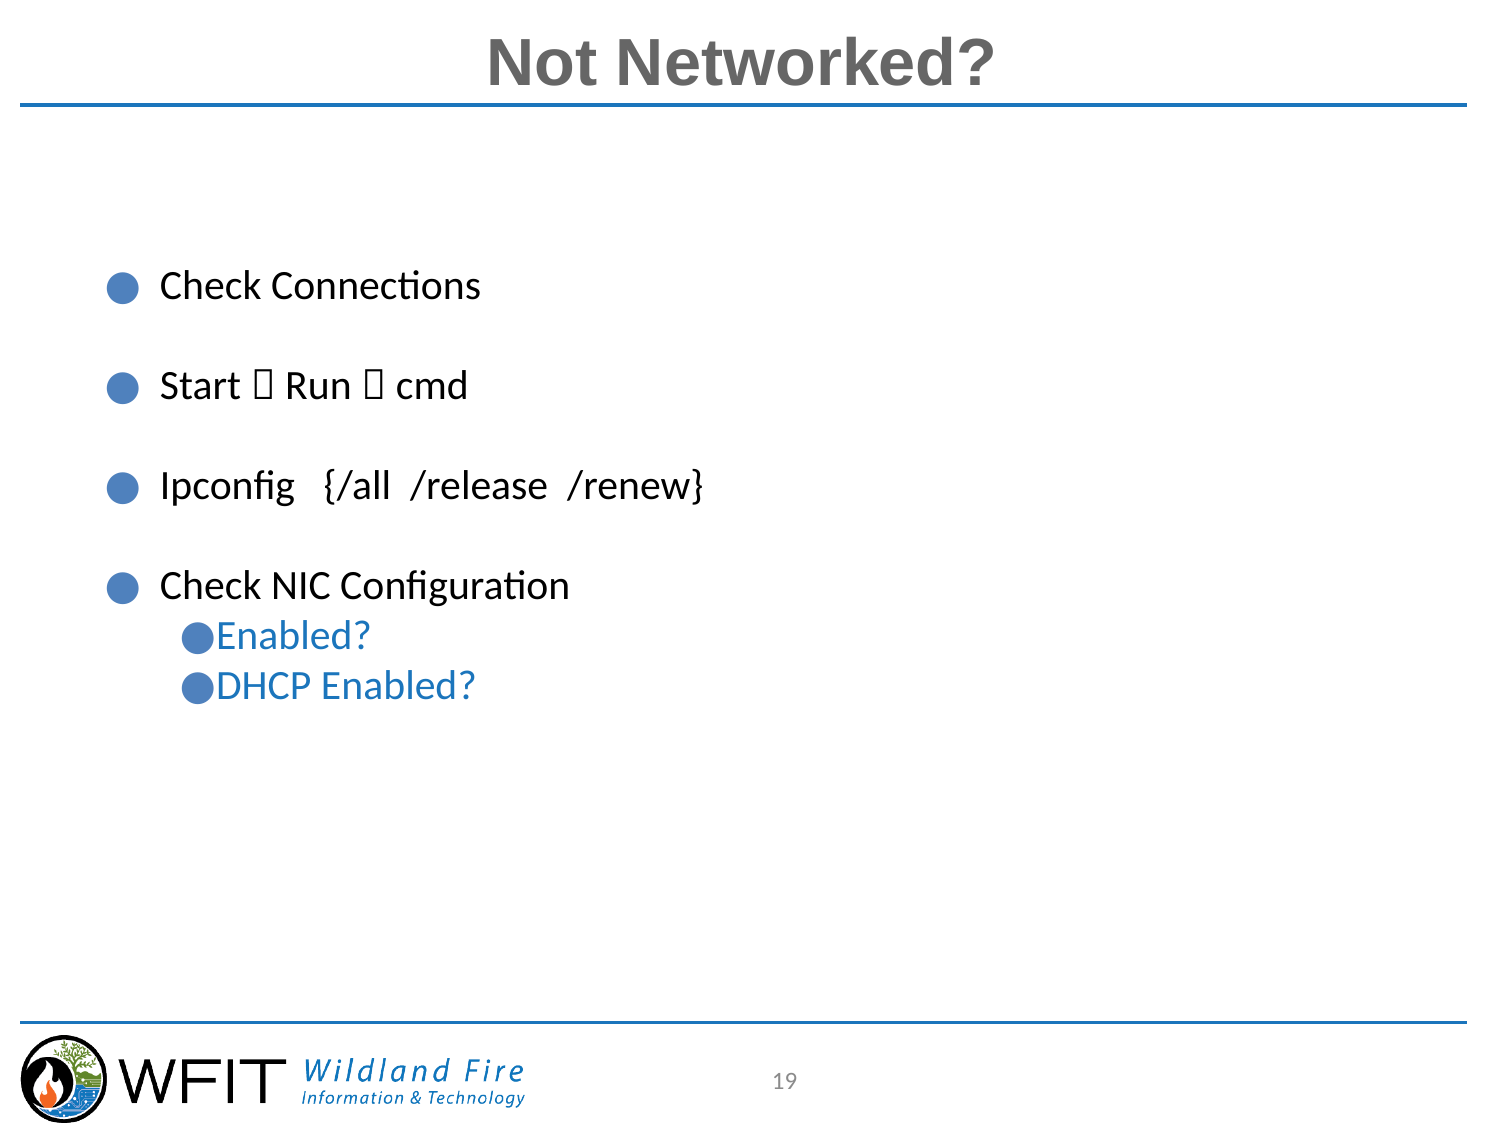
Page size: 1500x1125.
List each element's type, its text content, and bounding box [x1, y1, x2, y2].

list Check Connections Start  Run  cmd Ipconfig {/all /release /renew} Check NIC Configuration Enabled? DHCP Enabled? [52, 250, 1447, 1001]
picture [20, 1035, 525, 1123]
title Not Networked? [42, 3, 1443, 129]
